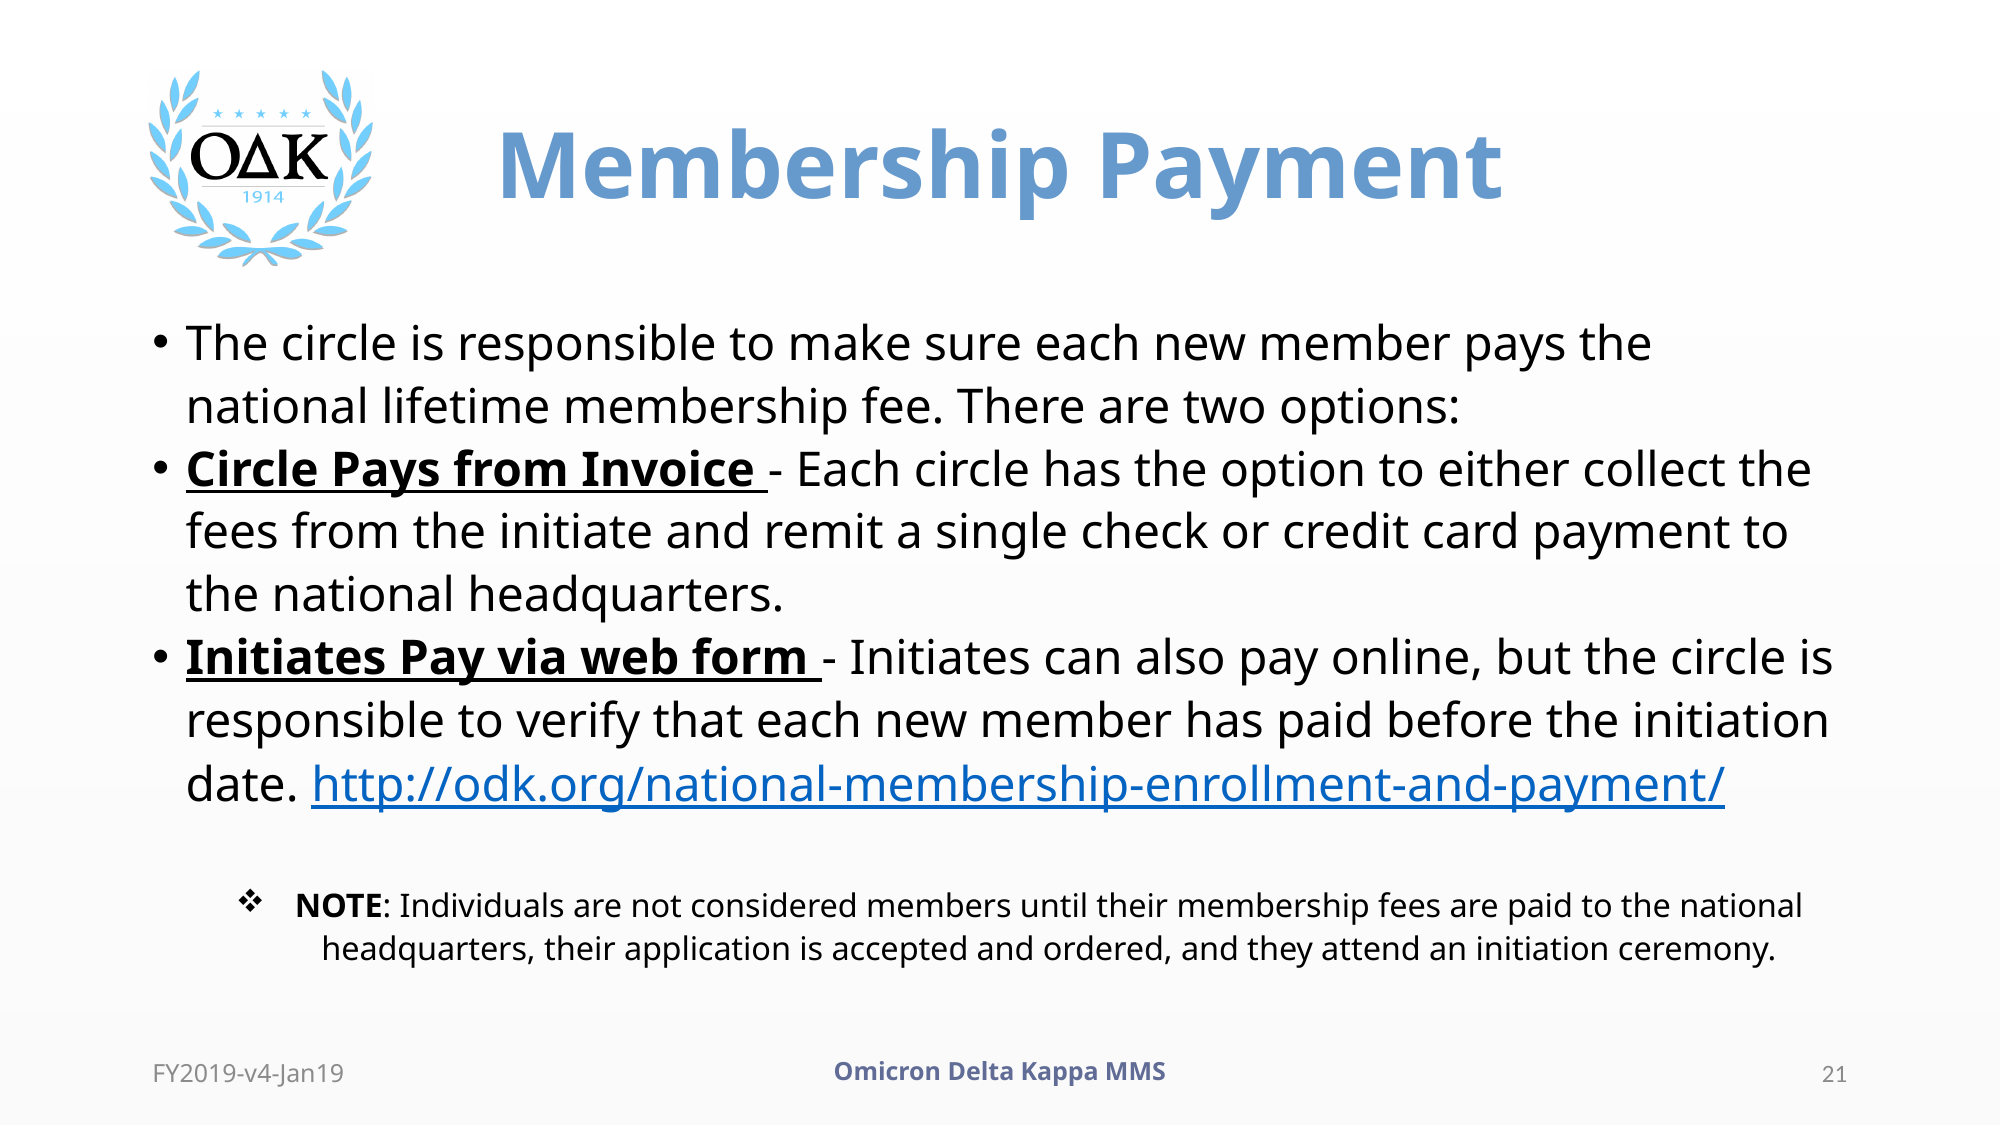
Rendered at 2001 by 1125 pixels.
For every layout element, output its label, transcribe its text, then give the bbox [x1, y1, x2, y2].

title Membership Payment [137, 59, 1863, 278]
list The circle is responsible to make sure each new member pays the national lifetime membership fee. There are two options: Circle Pays from Invoice - Each circle has the option to either collect the fees from the initiate and remit a single check or credit card payment to the national headquarters. Initiates Pay via web form - Initiates can also pay online, but the circle is responsible to verify that each new member has paid before the initiation date. http://odk.org/national-membership-enrollment-and-payment/ NOTE: Individuals are not considered members until their membership fees are paid to the national headquarters, their application is accepted and ordered, and they attend an initiation ceremony. [137, 299, 1863, 1014]
slide_number 21 [1412, 1042, 1863, 1103]
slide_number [137, 1042, 588, 1103]
footer Omicron Delta Kappa MMS [662, 1042, 1338, 1103]
